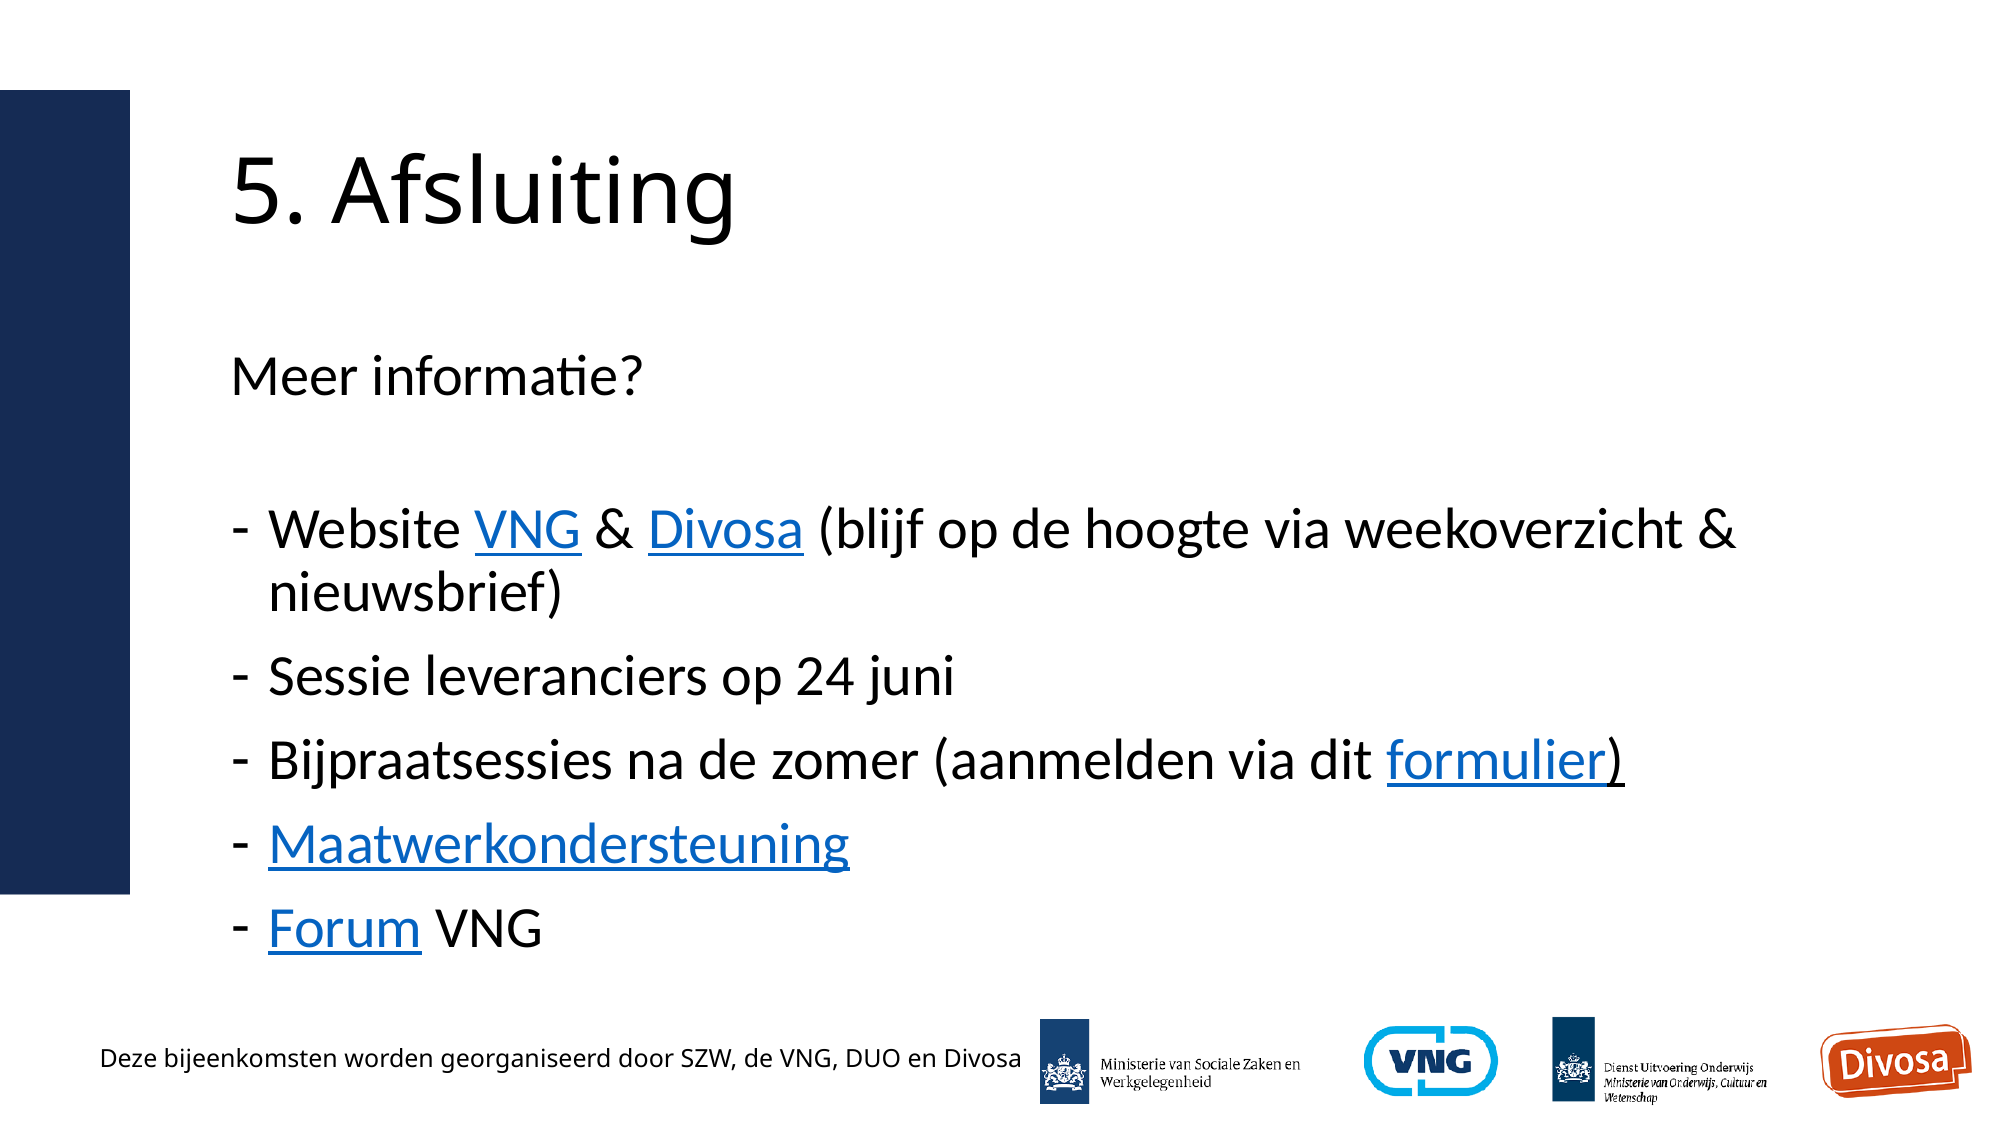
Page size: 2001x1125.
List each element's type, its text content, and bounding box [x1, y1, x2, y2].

title 5. Afsluiting [215, 97, 1863, 291]
list Meer informatie? Website VNG & Divosa (blijf op de hoogte via weekoverzicht & nieuwsbrief) Sessie leveranciers op 24 juni Bijpraatsessies na de zomer (aanmelden via dit formulier) Maatwerkondersteuning Forum VNG [215, 337, 1863, 971]
